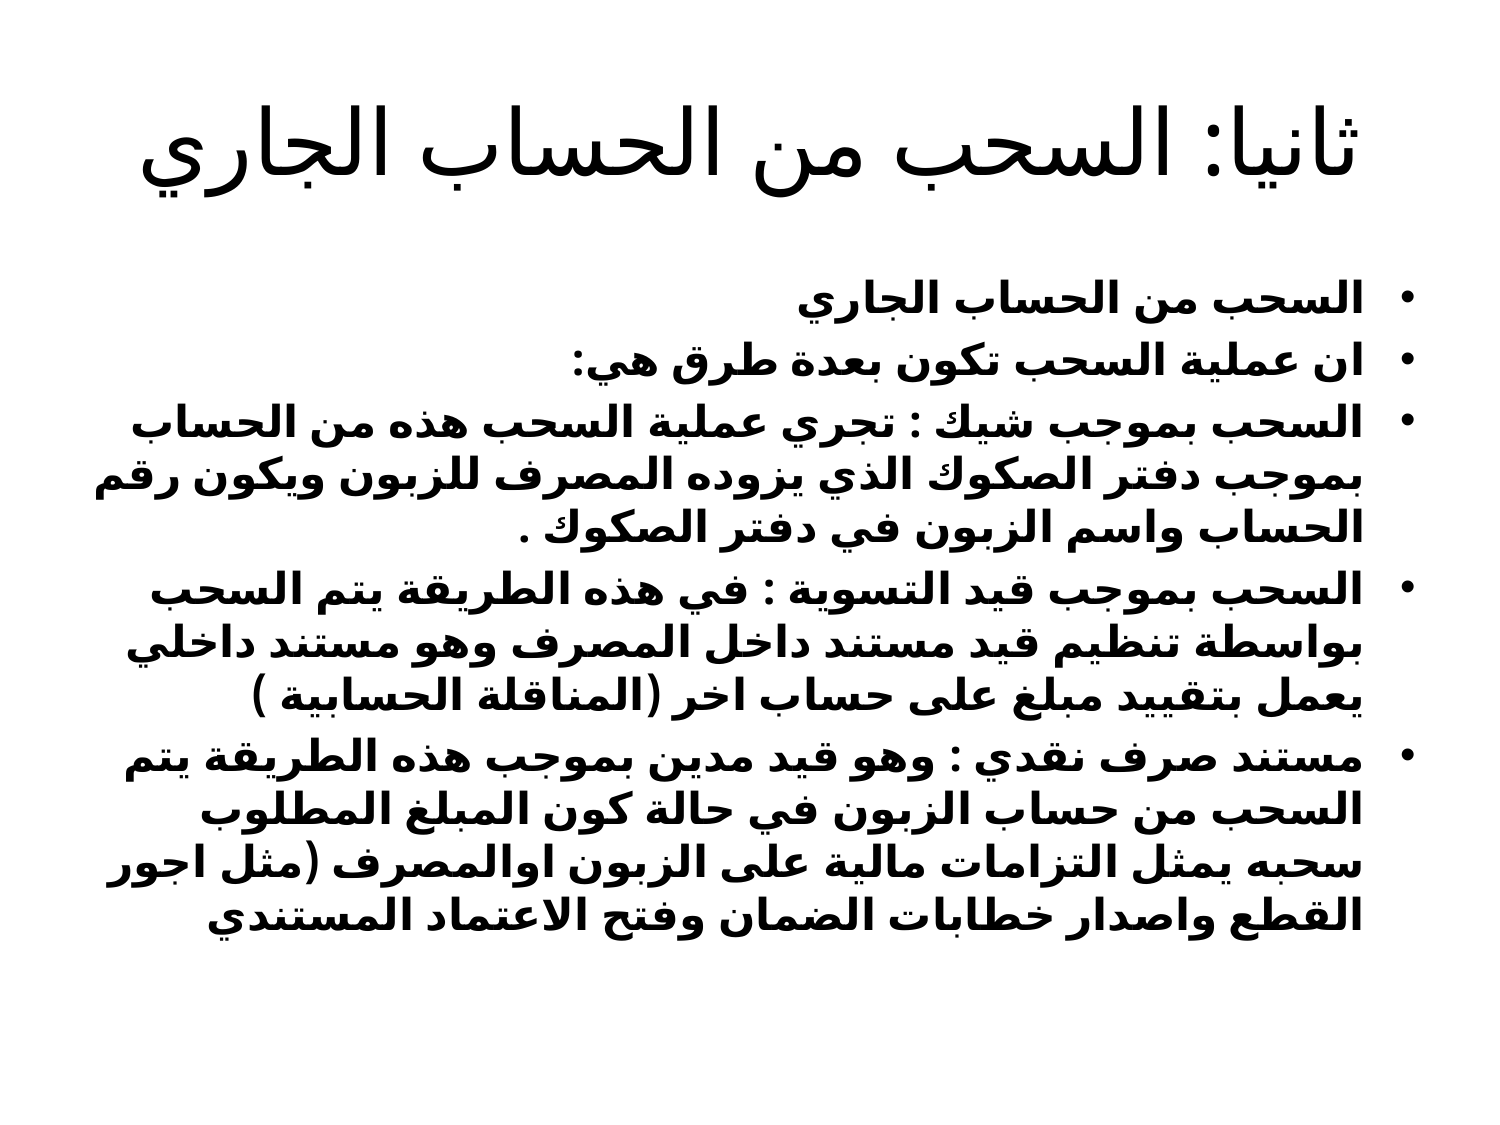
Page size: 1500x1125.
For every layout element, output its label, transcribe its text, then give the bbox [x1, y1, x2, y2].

title ثانيا: السحب من الحساب الجاري [75, 45, 1425, 233]
list السحب من الحساب الجاري ان عملية السحب تكون بعدة طرق هي: السحب بموجب شيك : تجري عملية السحب هذه من الحساب بموجب دفتر الصكوك الذي يزوده المصرف للزبون ويكون رقم الحساب واسم الزبون في دفتر الصكوك . السحب بموجب قيد التسوية : في هذه الطريقة يتم السحب بواسطة تنظيم قيد مستند داخل المصرف وهو مستند داخلي يعمل بتقييد مبلغ على حساب اخر (المناقلة الحسابية ) مستند صرف نقدي : وهو قيد مدين بموجب هذه الطريقة يتم السحب من حساب الزبون في حالة كون المبلغ المطلوب سحبه يمثل التزامات مالية على الزبون اوالمصرف (مثل اجور القطع واصدار خطابات الضمان وفتح الاعتماد المستندي [75, 262, 1425, 1005]
